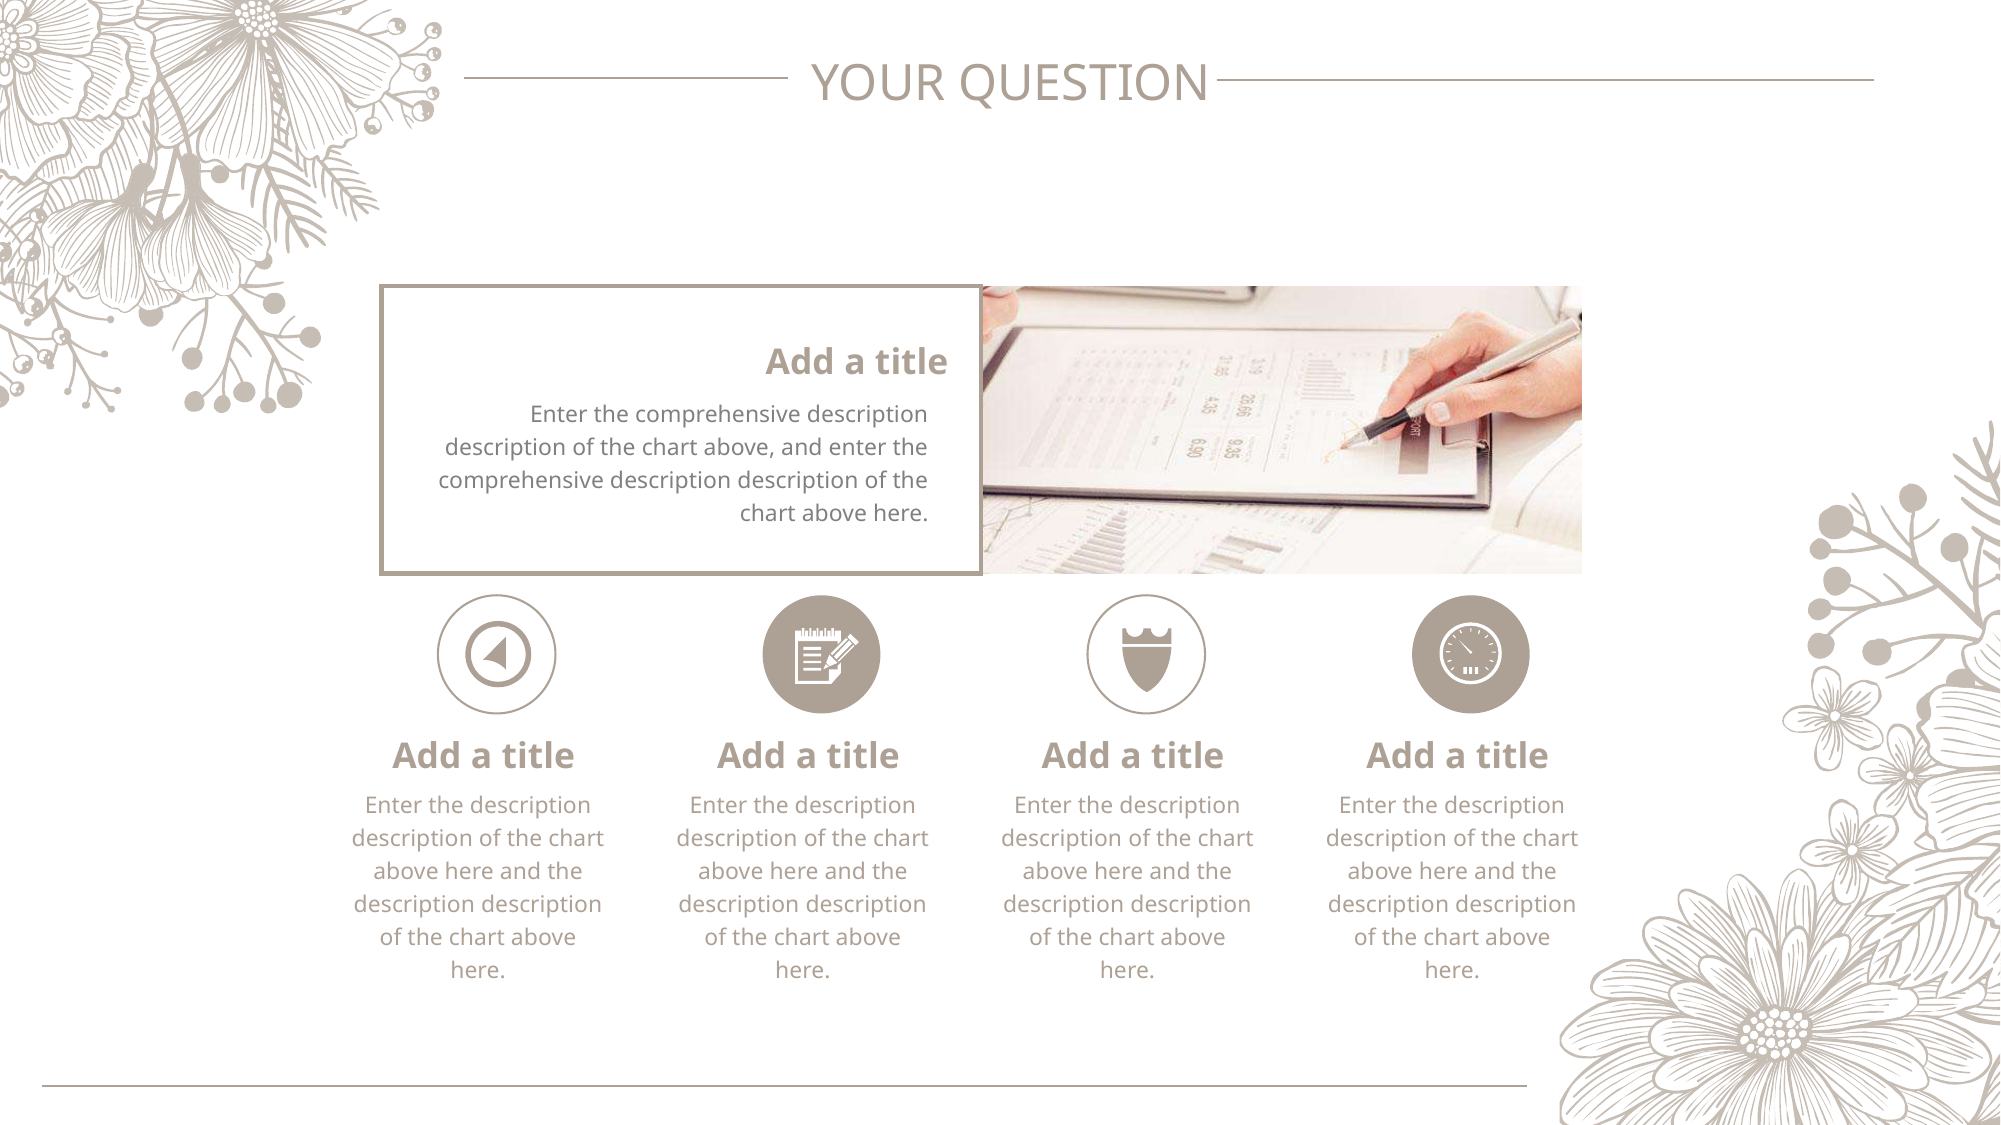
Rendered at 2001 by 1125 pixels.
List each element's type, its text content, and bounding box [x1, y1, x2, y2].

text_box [1122, 628, 1172, 693]
text_box Add a title [1024, 727, 1242, 779]
text_box Add a title [375, 727, 593, 779]
text_box Add a title [700, 727, 917, 779]
text_box [436, 594, 557, 715]
text_box Enter the description description of the chart above here and the description description of the chart above here. [1312, 779, 1593, 989]
text_box [1411, 594, 1531, 715]
text_box Add a title [754, 333, 960, 387]
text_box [465, 620, 532, 688]
text_box Enter the comprehensive description description of the chart above, and enter the comprehensive description description of the chart above here. [423, 388, 940, 532]
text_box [1439, 622, 1502, 685]
text_box [761, 594, 882, 715]
text_box [982, 285, 1583, 574]
text_box Enter the description description of the chart above here and the description description of the chart above here. [338, 779, 618, 989]
text_box Enter the description description of the chart above here and the description description of the chart above here. [663, 779, 943, 989]
text_box [380, 285, 982, 575]
text_box [1086, 594, 1207, 715]
text_box Add a title [1349, 727, 1567, 779]
text_box Enter the description description of the chart above here and the description description of the chart above here. [987, 779, 1268, 989]
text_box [794, 628, 859, 684]
